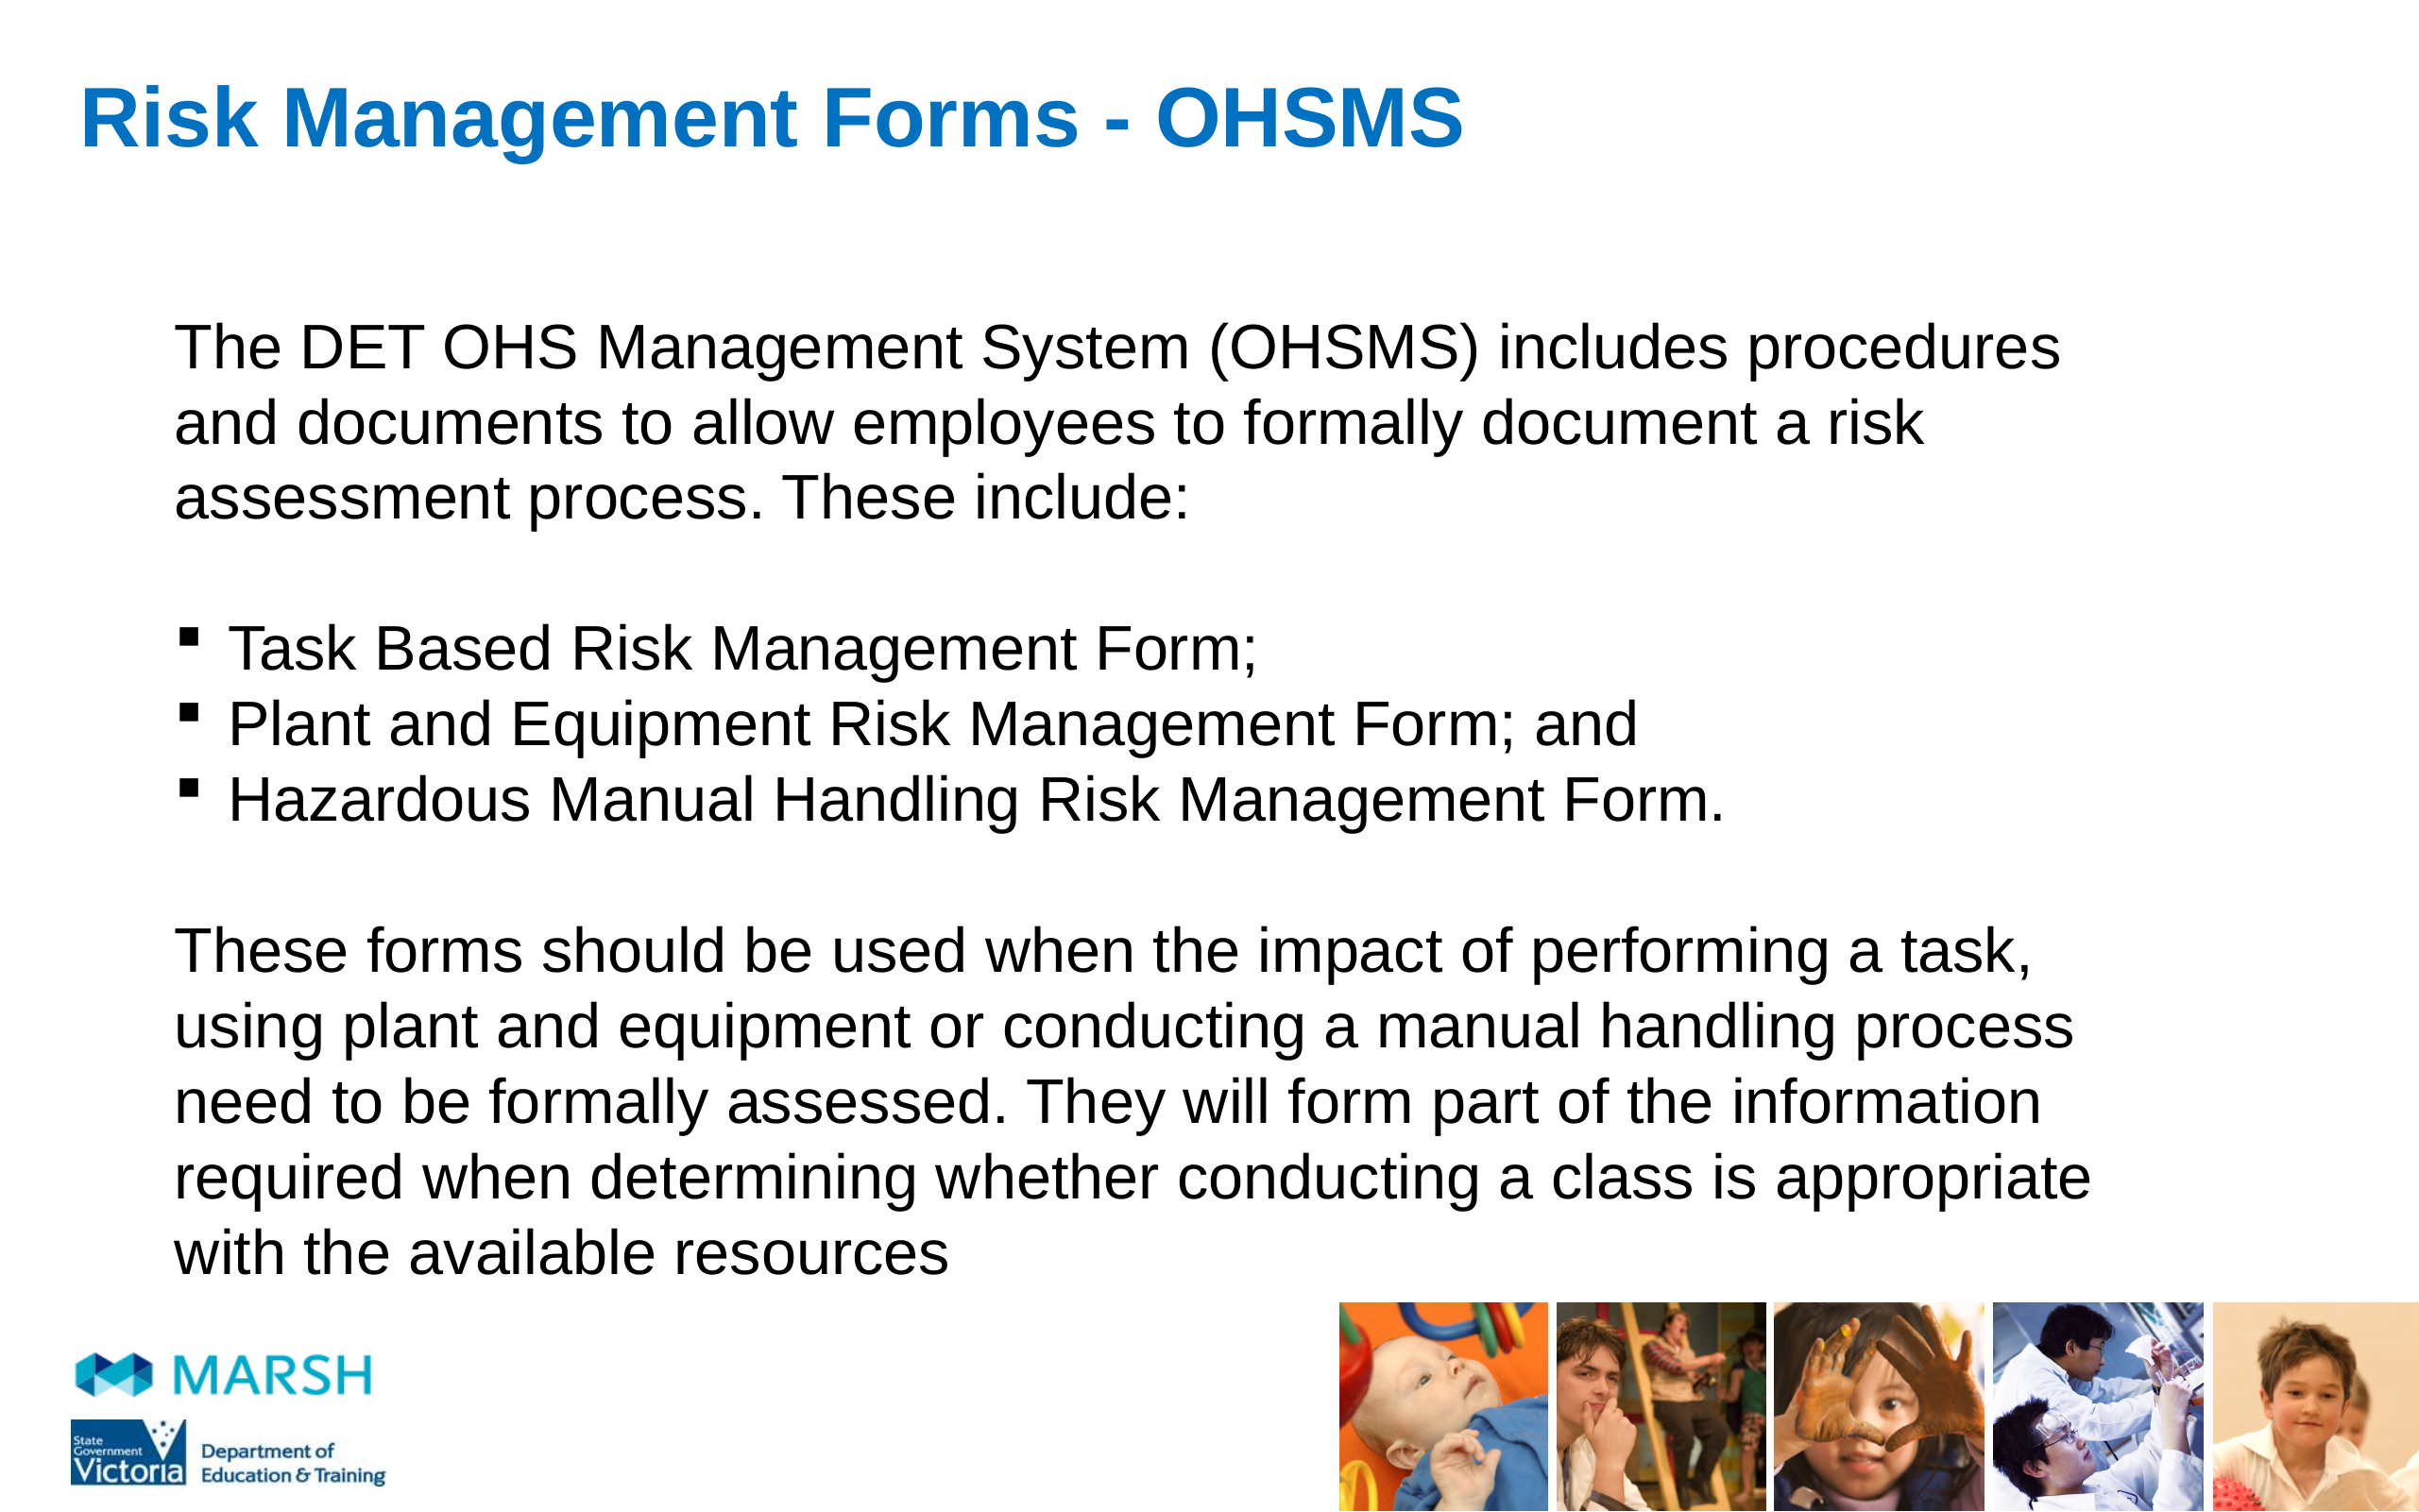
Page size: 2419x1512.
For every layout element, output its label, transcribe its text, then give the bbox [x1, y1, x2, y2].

text_box The DET OHS Management System (OHSMS) includes procedures and documents to allow employees to formally document a risk assessment process. These include: Task Based Risk Management Form; Plant and Equipment Risk Management Form; and Hazardous Manual Handling Risk Management Form. These forms should be used when the impact of performing a task, using plant and equipment or conducting a manual handling process need to be formally assessed. They will form part of the information required when determining whether conducting a class is appropriate with the available resources [161, 297, 2147, 1295]
title Risk Management Forms - OHSMS [60, 51, 2269, 178]
picture [1774, 1302, 1985, 1511]
picture [2213, 1302, 2419, 1511]
picture [1993, 1302, 2204, 1511]
picture [1339, 1302, 1548, 1511]
picture [1557, 1302, 1766, 1511]
picture [71, 1419, 386, 1487]
picture [71, 1349, 377, 1407]
